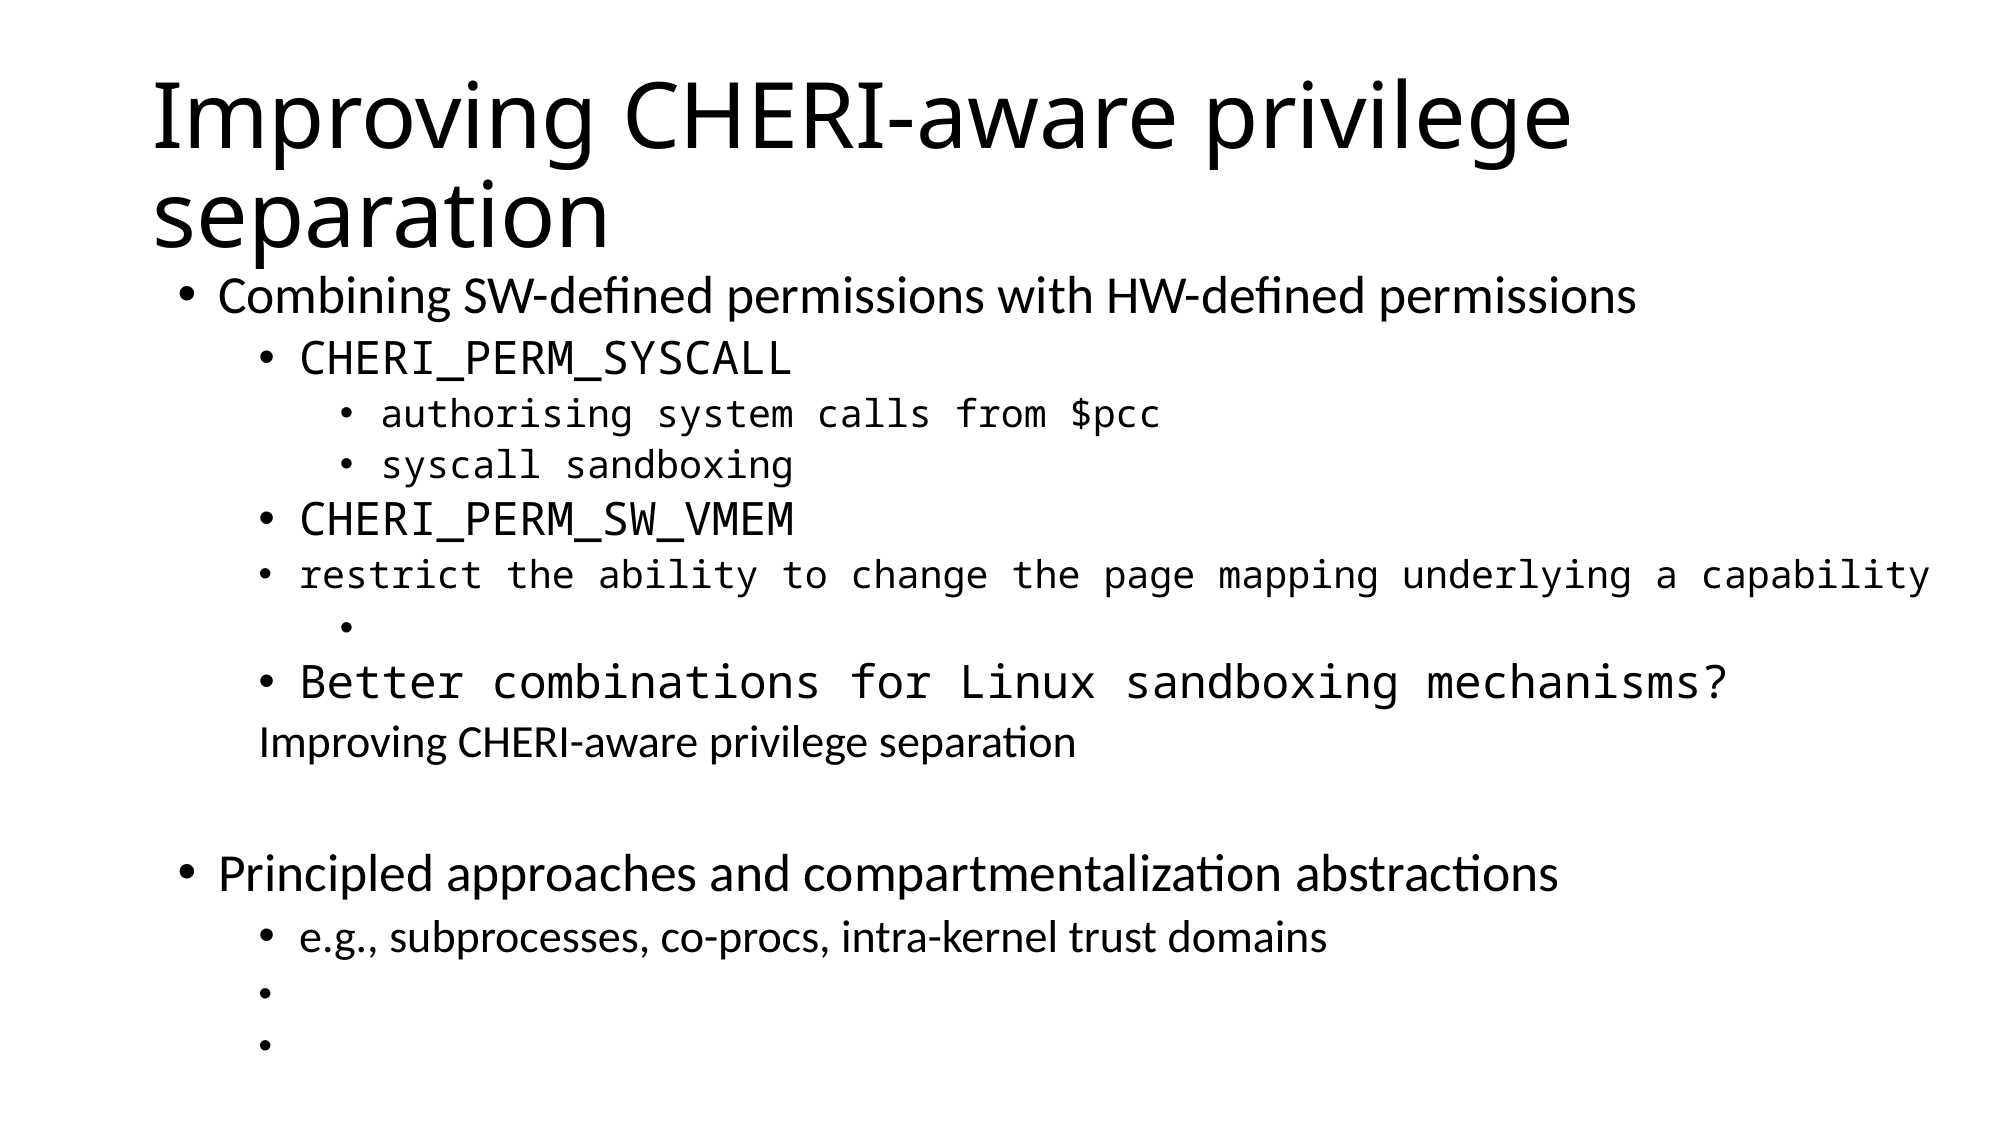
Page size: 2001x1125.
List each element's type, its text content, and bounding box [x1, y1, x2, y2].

title Improving CHERI-aware privilege separation [137, 59, 1863, 235]
list [137, 235, 1863, 949]
text_box Combining SW-defined permissions with HW-defined permissions CHERI_PERM_SYSCALL authorising system calls from $pcc syscall sandboxing CHERI_PERM_SW_VMEM restrict the ability to change the page mapping underlying a capability Better combinations for Linux sandboxing mechanisms? Improving CHERI-aware privilege separation Principled approaches and compartmentalization abstractions e.g., subprocesses, co-procs, intra-kernel trust domains [162, 260, 1971, 974]
